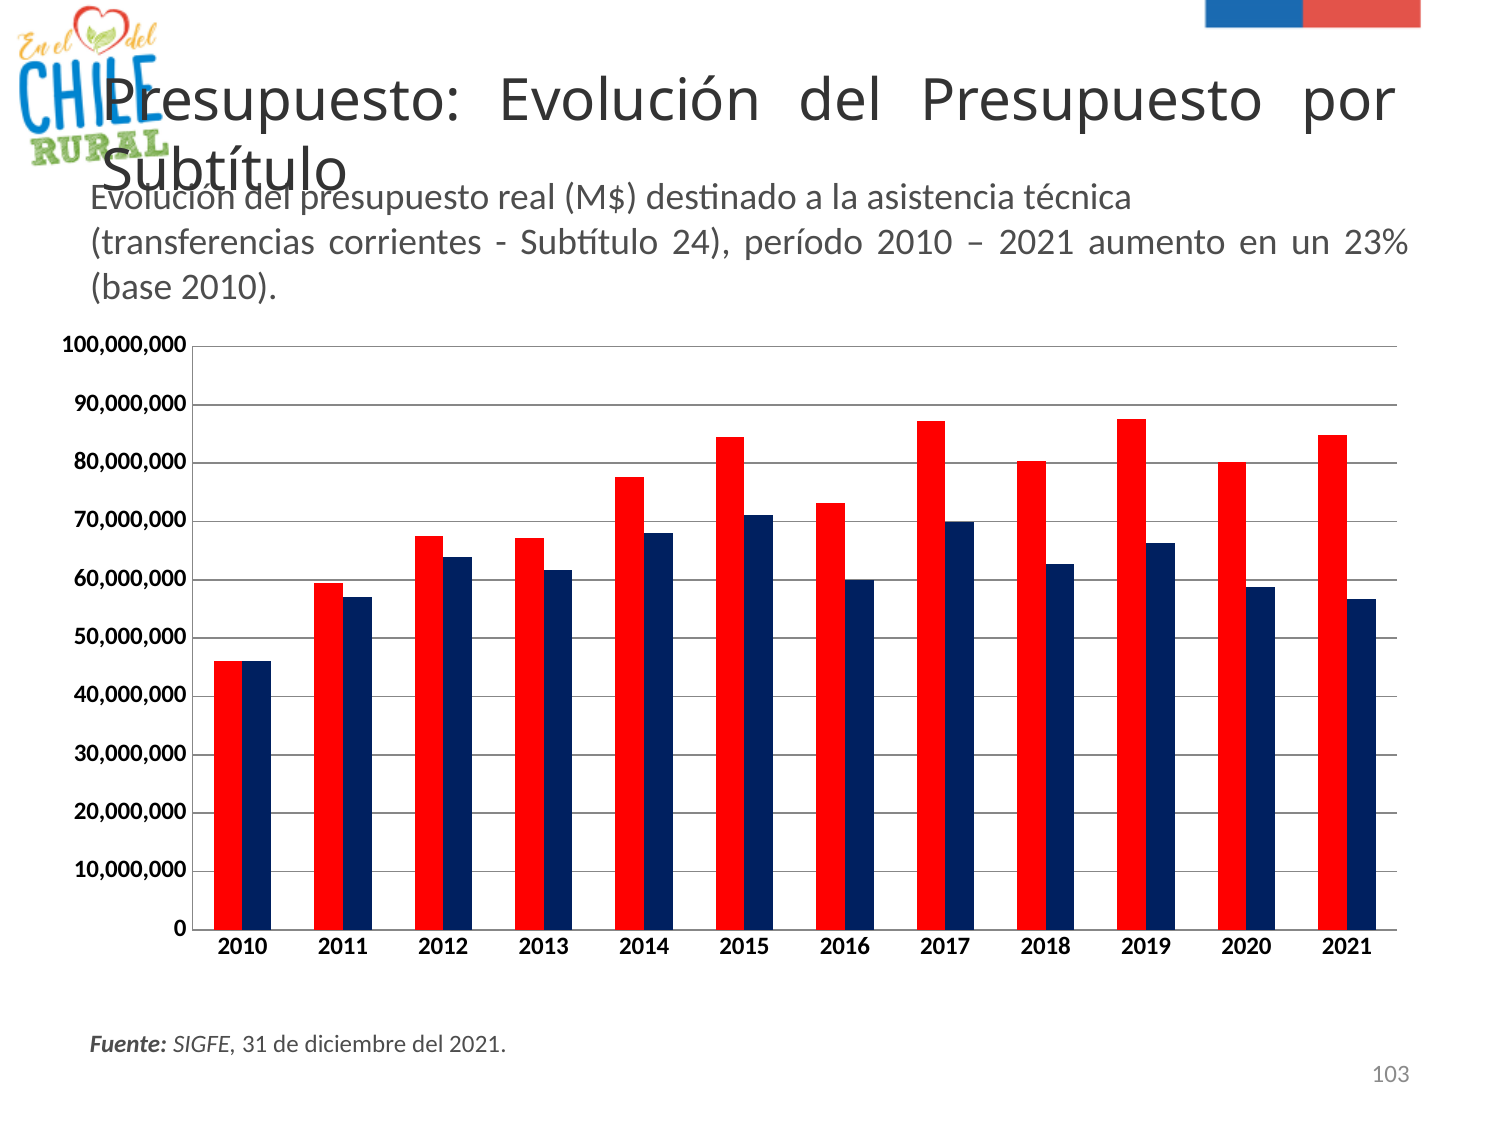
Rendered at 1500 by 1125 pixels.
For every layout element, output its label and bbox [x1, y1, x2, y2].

text_box [75, 1020, 772, 1065]
title [75, 45, 1425, 164]
text_box [86, 89, 1412, 175]
list [75, 164, 1425, 320]
chart [33, 320, 1426, 975]
slide_number [1074, 1042, 1425, 1103]
